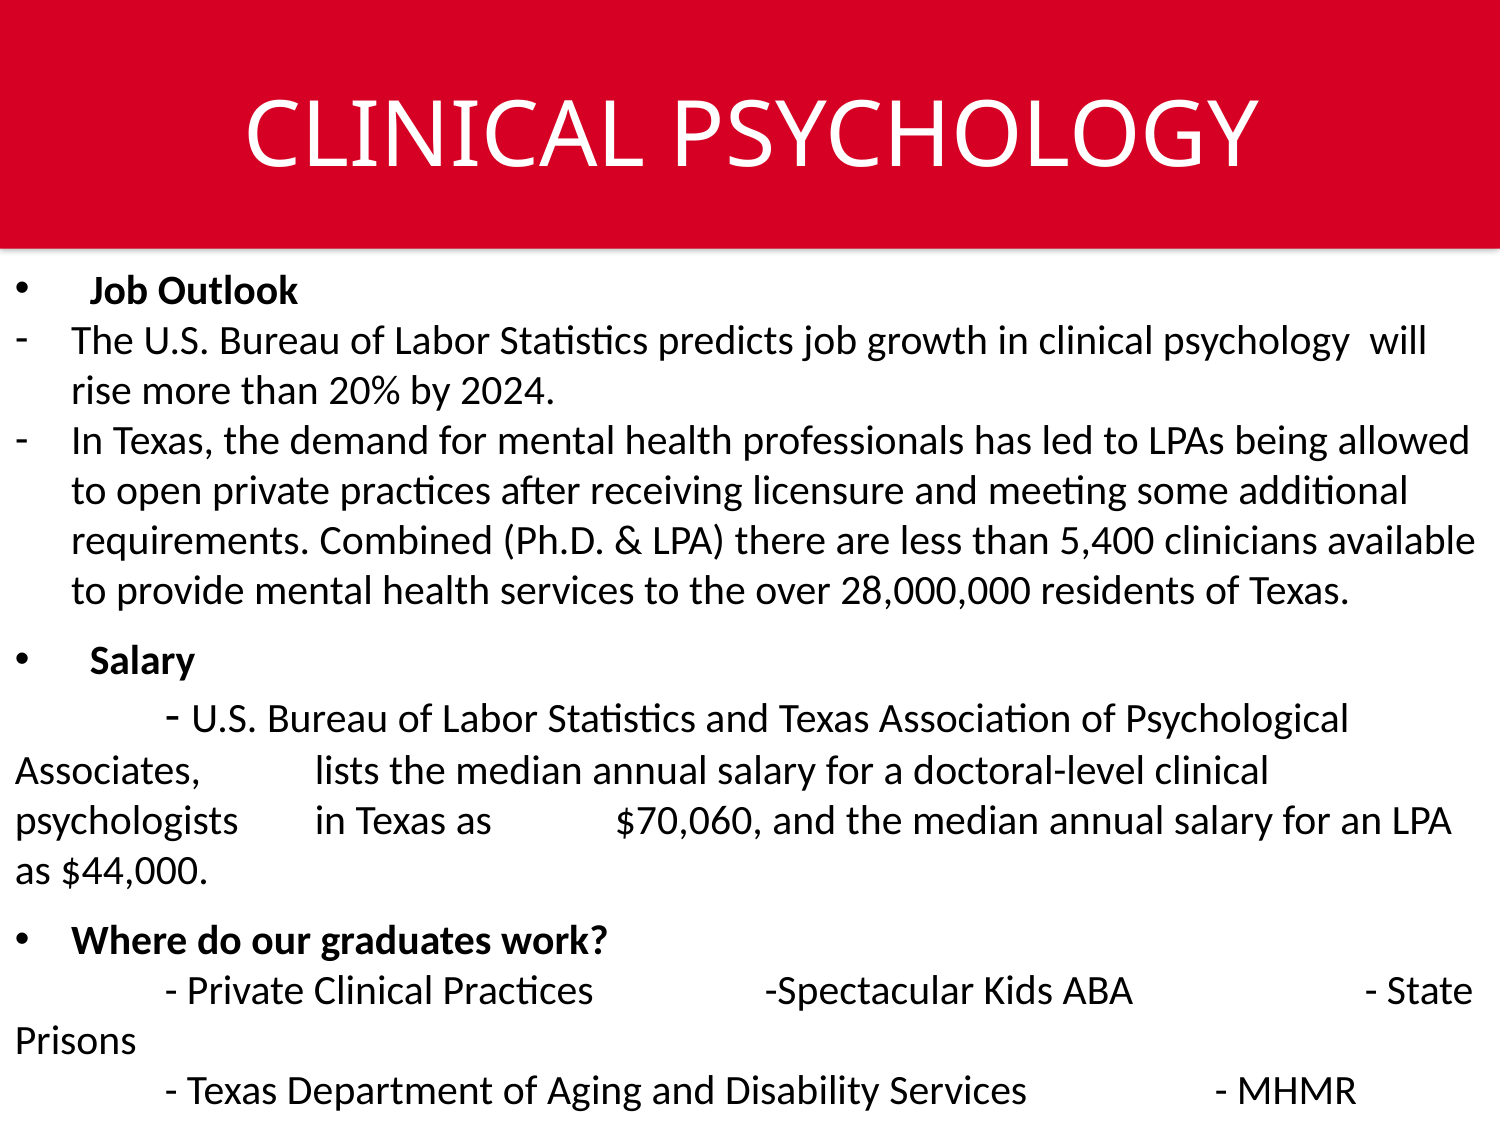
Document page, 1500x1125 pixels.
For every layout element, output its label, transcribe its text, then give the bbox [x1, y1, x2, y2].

text_box [0, 0, 1500, 249]
text_box CLINICAL PSYCHOLOGY [3, 12, 1500, 192]
text_box Job Outlook The U.S. Bureau of Labor Statistics predicts job growth in clinical psychology will rise more than 20% by 2024. In Texas, the demand for mental health professionals has led to LPAs being allowed to open private practices after receiving licensure and meeting some additional requirements. Combined (Ph.D. & LPA) there are less than 5,400 clinicians available to provide mental health services to the over 28,000,000 residents of Texas. Salary - U.S. Bureau of Labor Statistics and Texas Association of Psychological Associates, lists the median annual salary for a doctoral-level clinical psychologists in Texas as $70,060, and the median annual salary for an LPA as $44,000. Where do our graduates work? - Private Clinical Practices -Spectacular Kids ABA - State Prisons - Texas Department of Aging and Disability Services - MHMR Providers Our clinical graduates have also been accepted into doctoral programs. [0, 255, 1497, 1125]
